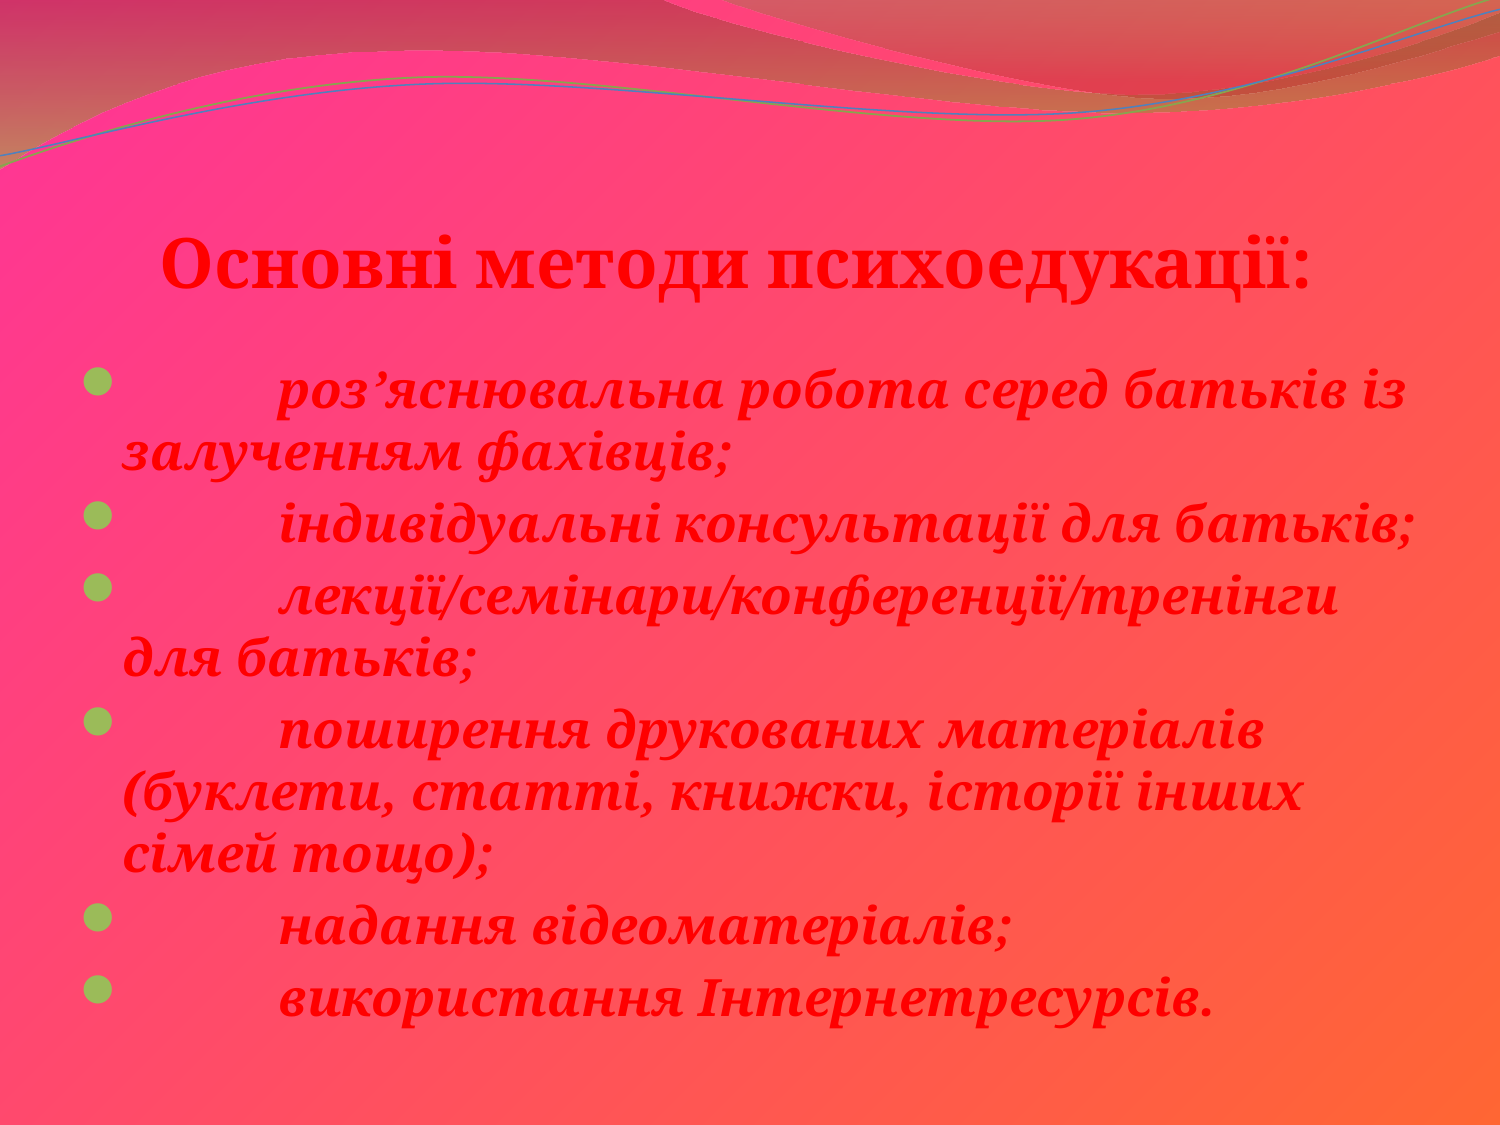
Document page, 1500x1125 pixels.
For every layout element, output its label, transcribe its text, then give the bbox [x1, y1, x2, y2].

list роз’яснювальна робота серед батьків із залученням фахівців; індивідуальні консультації для батьків; лекції/семінари/конференції/тренінги для батьків; поширення друкованих матеріалів (буклети, статті, книжки, історії інших сімей тощо); надання відеоматеріалів; використання Інтернет­ресурсів. [64, 349, 1436, 1047]
title Основні методи психоедукації: [123, 113, 1350, 303]
